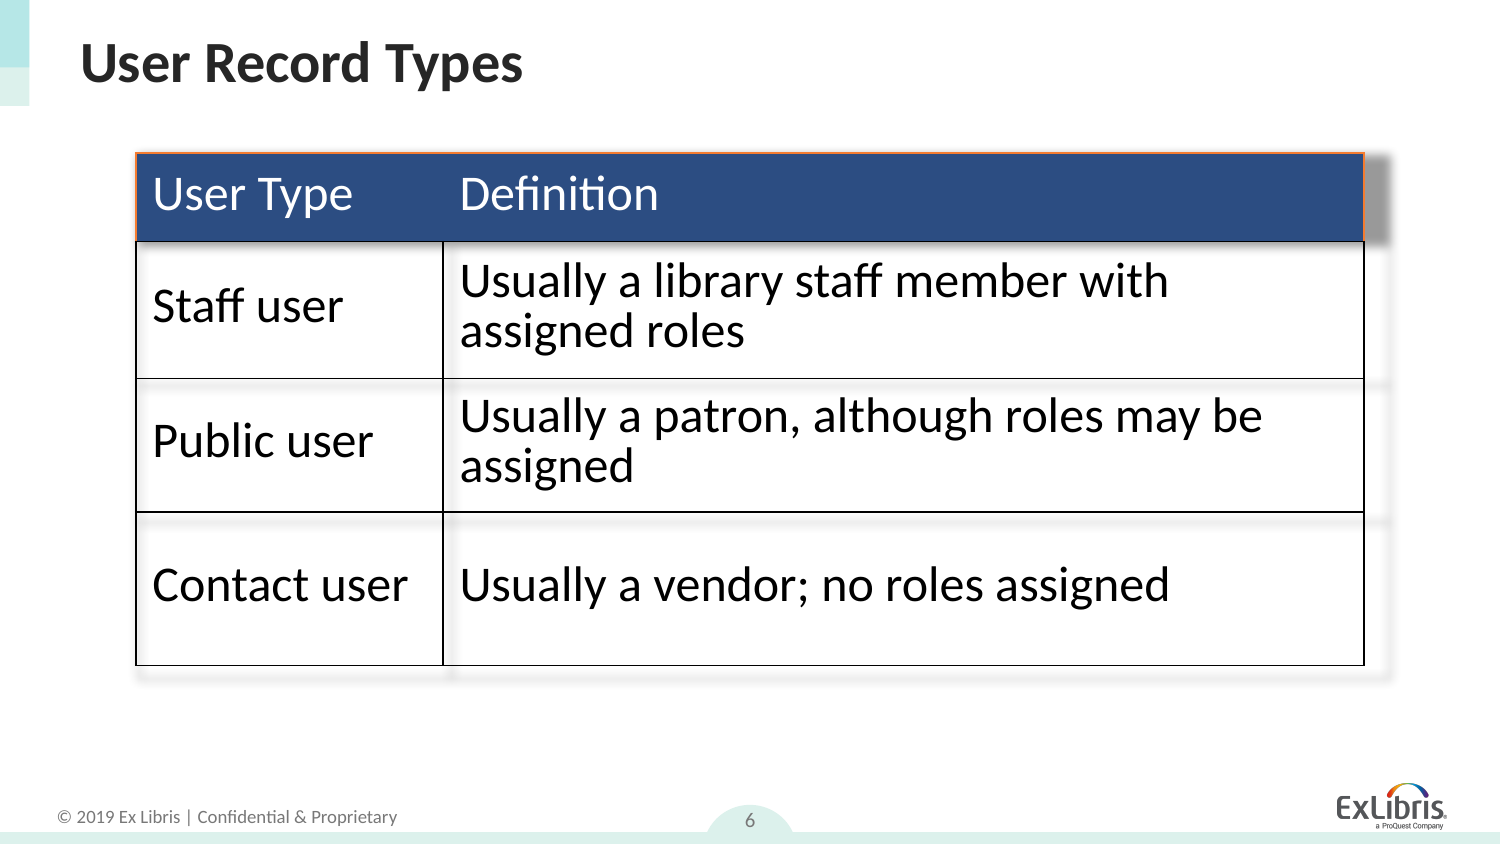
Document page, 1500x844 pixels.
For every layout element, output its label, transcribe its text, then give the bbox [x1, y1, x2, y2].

table_cell Contact user [137, 513, 442, 665]
picture [1337, 783, 1447, 830]
table_header User Type [137, 154, 443, 241]
table_cell Usually a patron, although roles may be assigned [444, 379, 1363, 511]
table_cell Usually a vendor; no roles assigned [444, 513, 1363, 665]
table_header Definition [443, 154, 1363, 241]
table_cell Staff user [137, 242, 442, 378]
table_cell Public user [137, 379, 442, 511]
title User Record Types [64, 11, 1447, 107]
table_cell Usually a library staff member with assigned roles [444, 242, 1363, 378]
slide_number 6 [705, 789, 795, 844]
